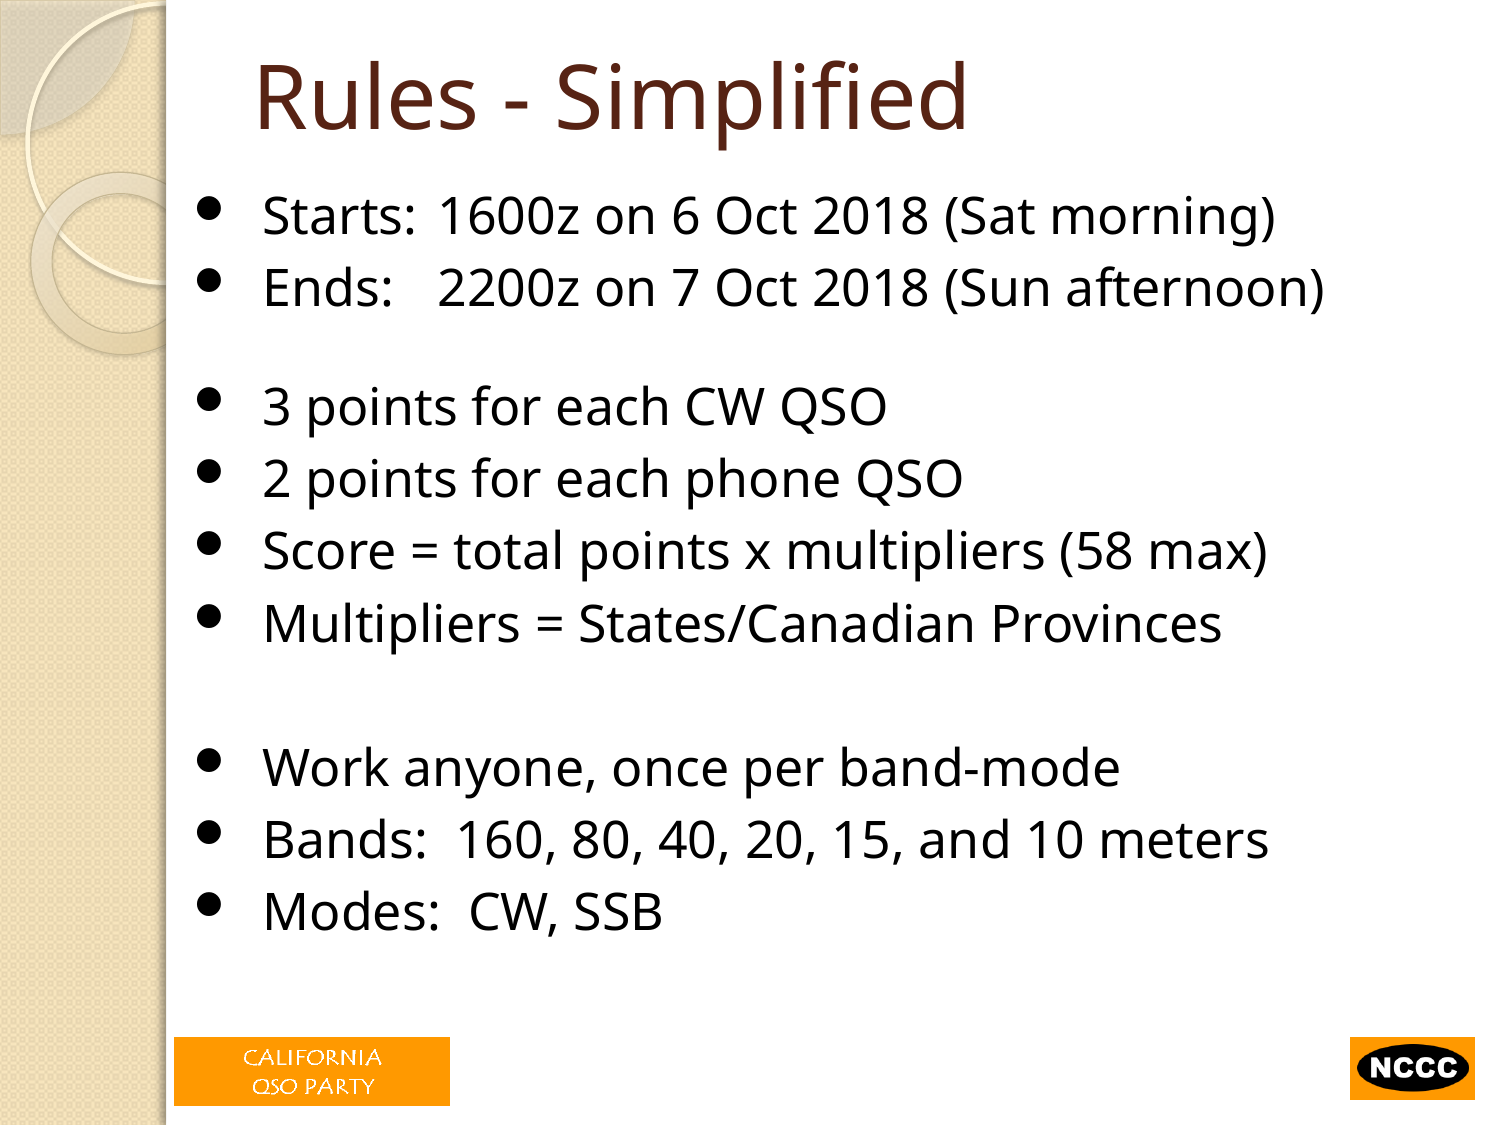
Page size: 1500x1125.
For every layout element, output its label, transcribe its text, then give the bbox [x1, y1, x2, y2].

list Starts: 1600z on 6 Oct 2018 (Sat morning) Ends: 2200z on 7 Oct 2018 (Sun afternoon) 3 points for each CW QSO 2 points for each phone QSO Score = total points x multipliers (58 max) Multipliers = States/Canadian Provinces Work anyone, once per band-mode Bands: 160, 80, 40, 20, 15, and 10 meters Modes: CW, SSB [174, 174, 1456, 963]
picture [1350, 1037, 1475, 1100]
title Rules - Simplified [237, 0, 1468, 188]
picture [174, 1037, 450, 1106]
